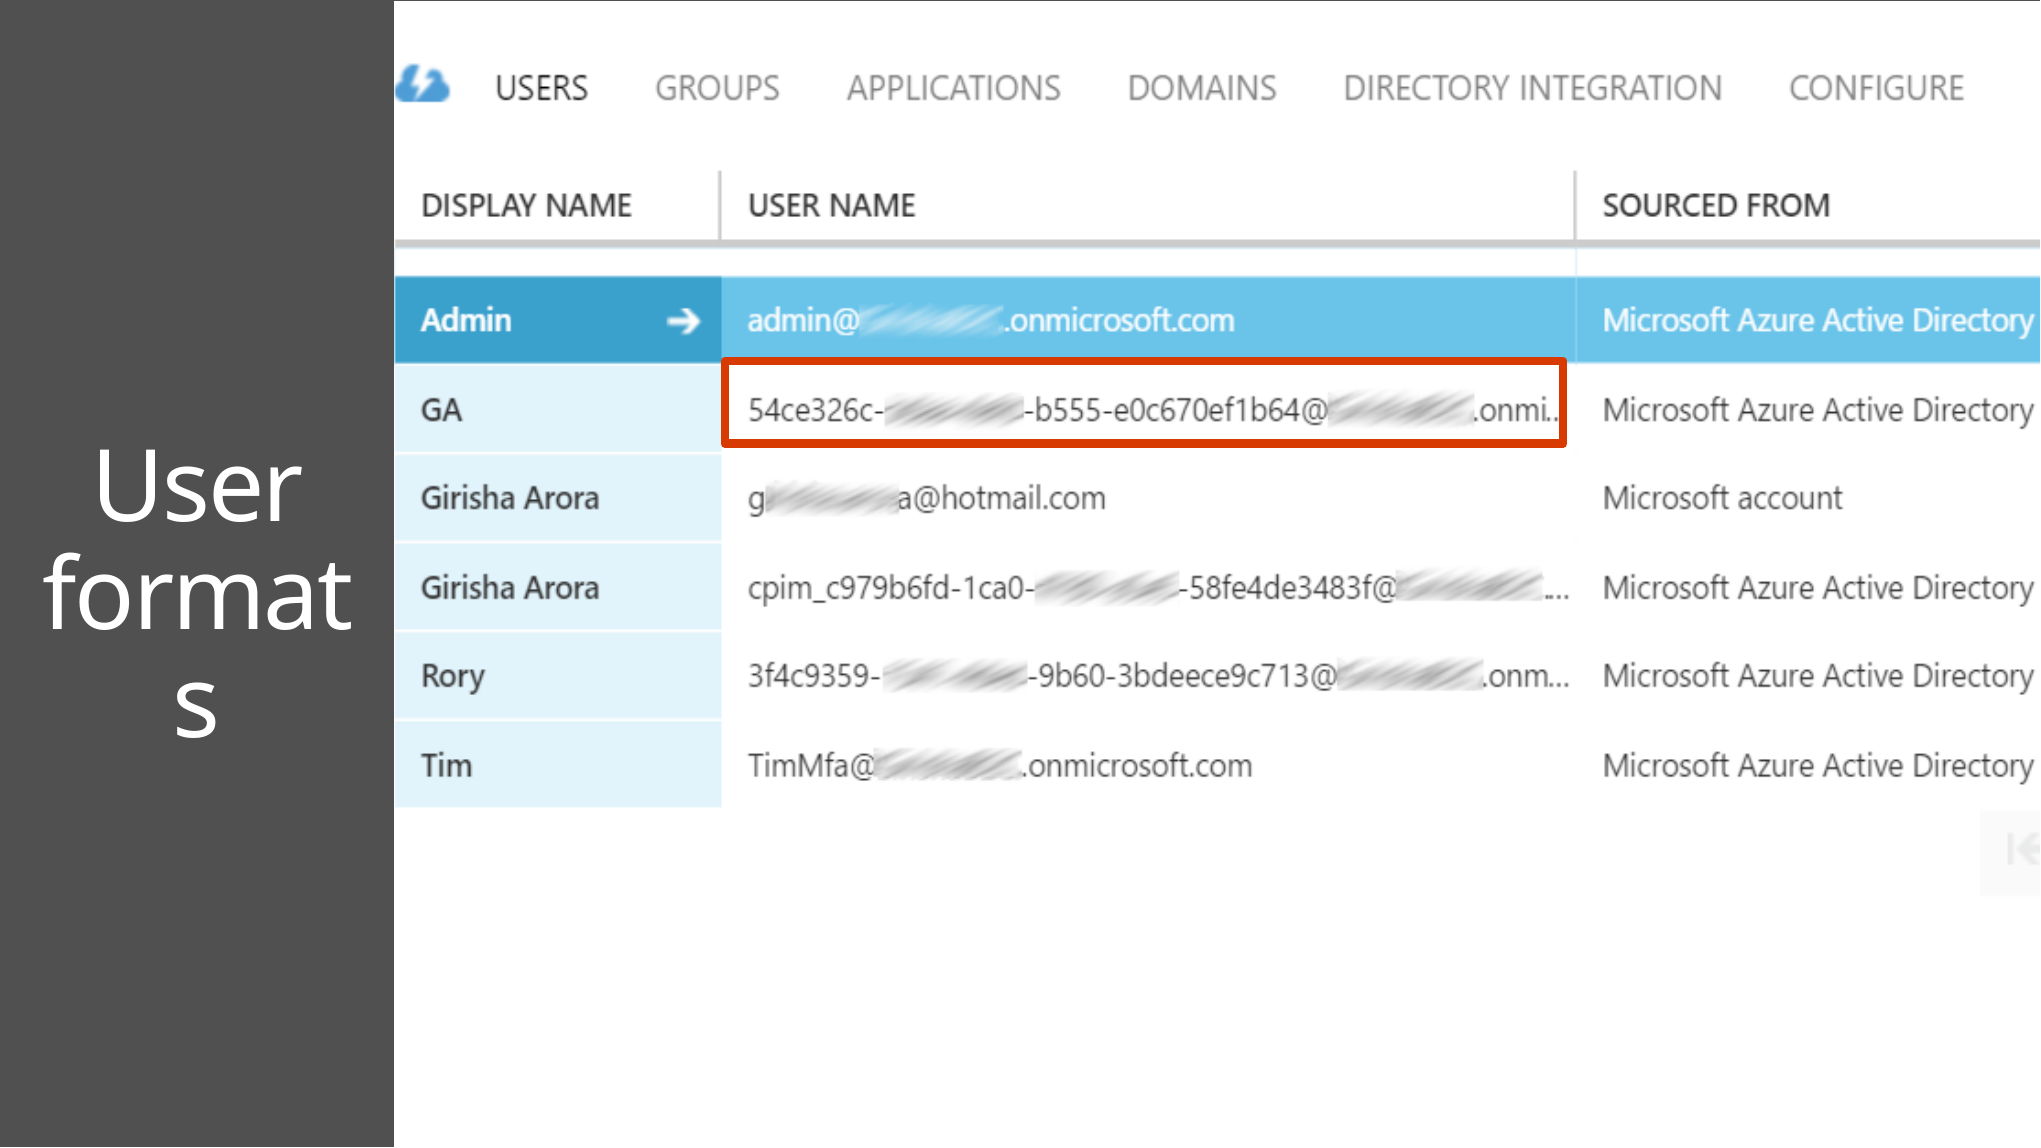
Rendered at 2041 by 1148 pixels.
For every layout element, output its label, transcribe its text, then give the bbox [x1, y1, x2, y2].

title User formats [0, 420, 393, 657]
picture [393, 0, 2041, 1148]
